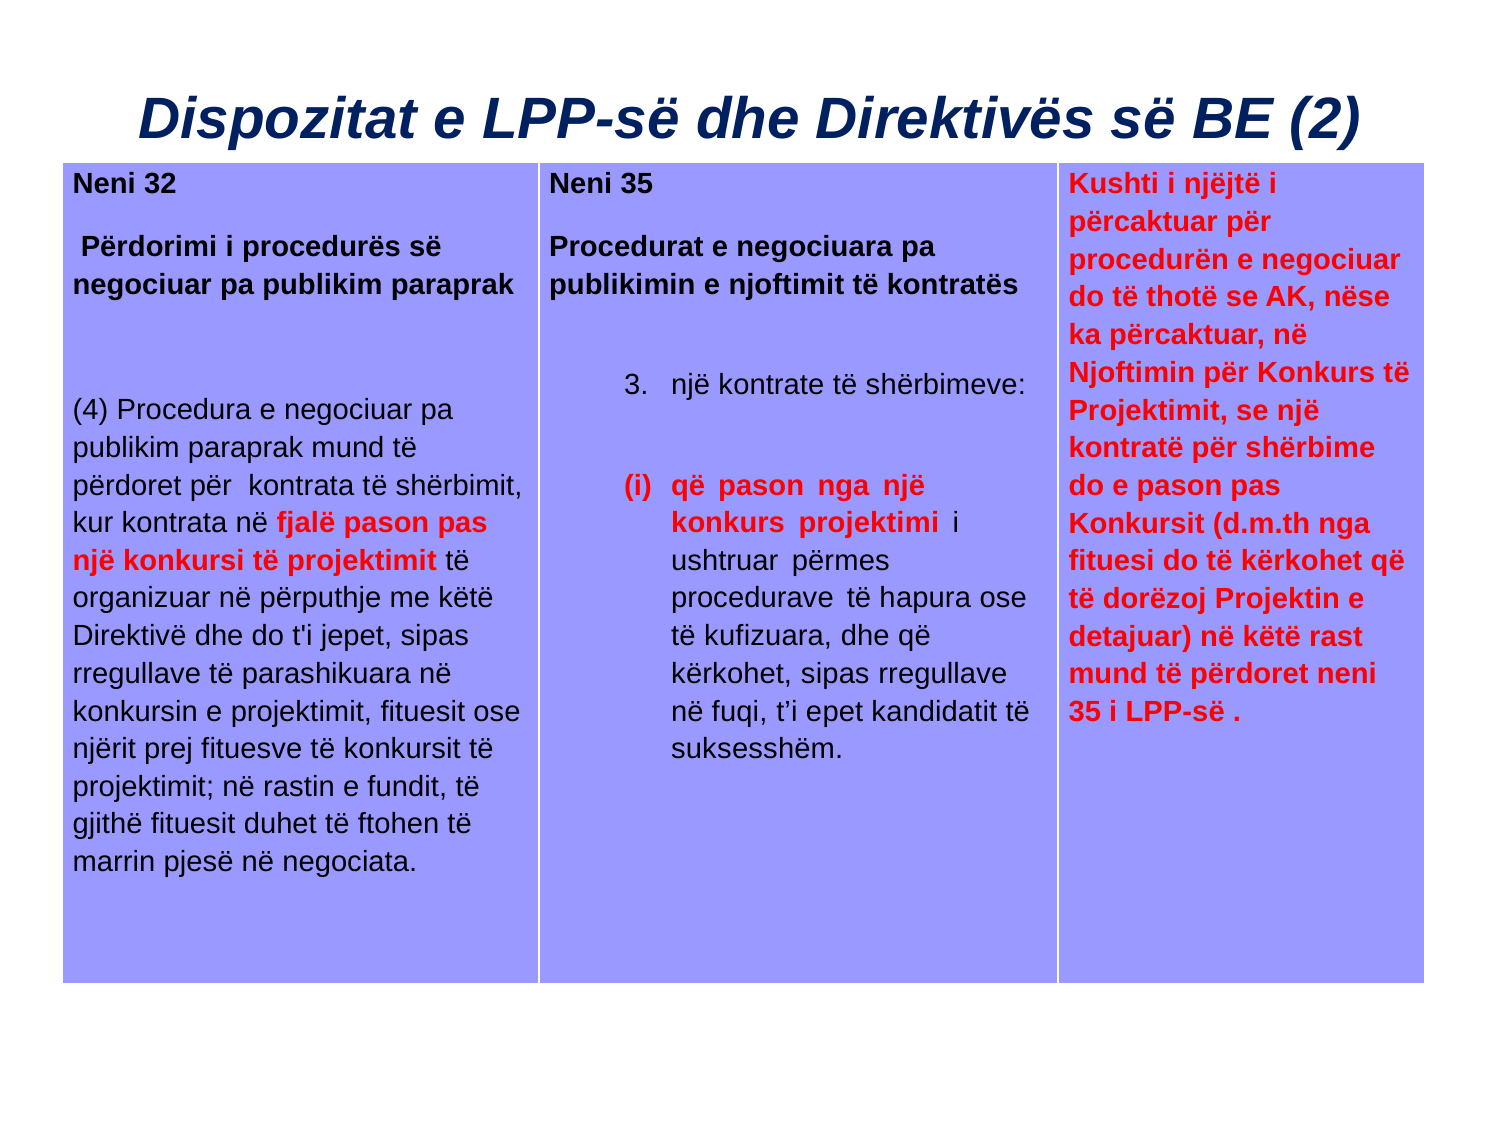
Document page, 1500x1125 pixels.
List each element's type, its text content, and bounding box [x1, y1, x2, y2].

table_header Kushti i njëjtë i përcaktuar për procedurën e negociuar do të thotë se AK, nëse ka përcaktuar, në Njoftimin për Konkurs të Projektimit, se një kontratë për shërbime do e pason pas Konkursit (d.m.th nga fituesi do të kërkohet që të dorëzoj Projektin e detajuar) në këtë rast mund të përdoret neni 35 i LPP-së . [1059, 163, 1424, 983]
table_header Neni 35 Procedurat e negociuara pa publikimin e njoftimit të kontratës një kontrate të shërbimeve: që pason nga një konkurs projektimi i ushtruar përmes procedurave të hapura ose të kufizuara, dhe që kërkohet, sipas rregullave në fuqi, t’i epet kandidatit të suksesshëm. [540, 163, 1057, 983]
text_box Dispozitat e LPP-së dhe Direktivës së BE (2) [76, 12, 1424, 158]
table_header Neni 32 Përdorimi i procedurës së negociuar pa publikim paraprak (4) Procedura e negociuar pa publikim paraprak mund të përdoret për kontrata të shërbimit, kur kontrata në fjalë pason pas një konkursi të projektimit të organizuar në përputhje me këtë Direktivë dhe do t'i jepet, sipas rregullave të parashikuara në konkursin e projektimit, fituesit ose njërit prej fituesve të konkursit të projektimit; në rastin e fundit, të gjithë fituesit duhet të ftohen të marrin pjesë në negociata. [63, 163, 538, 983]
